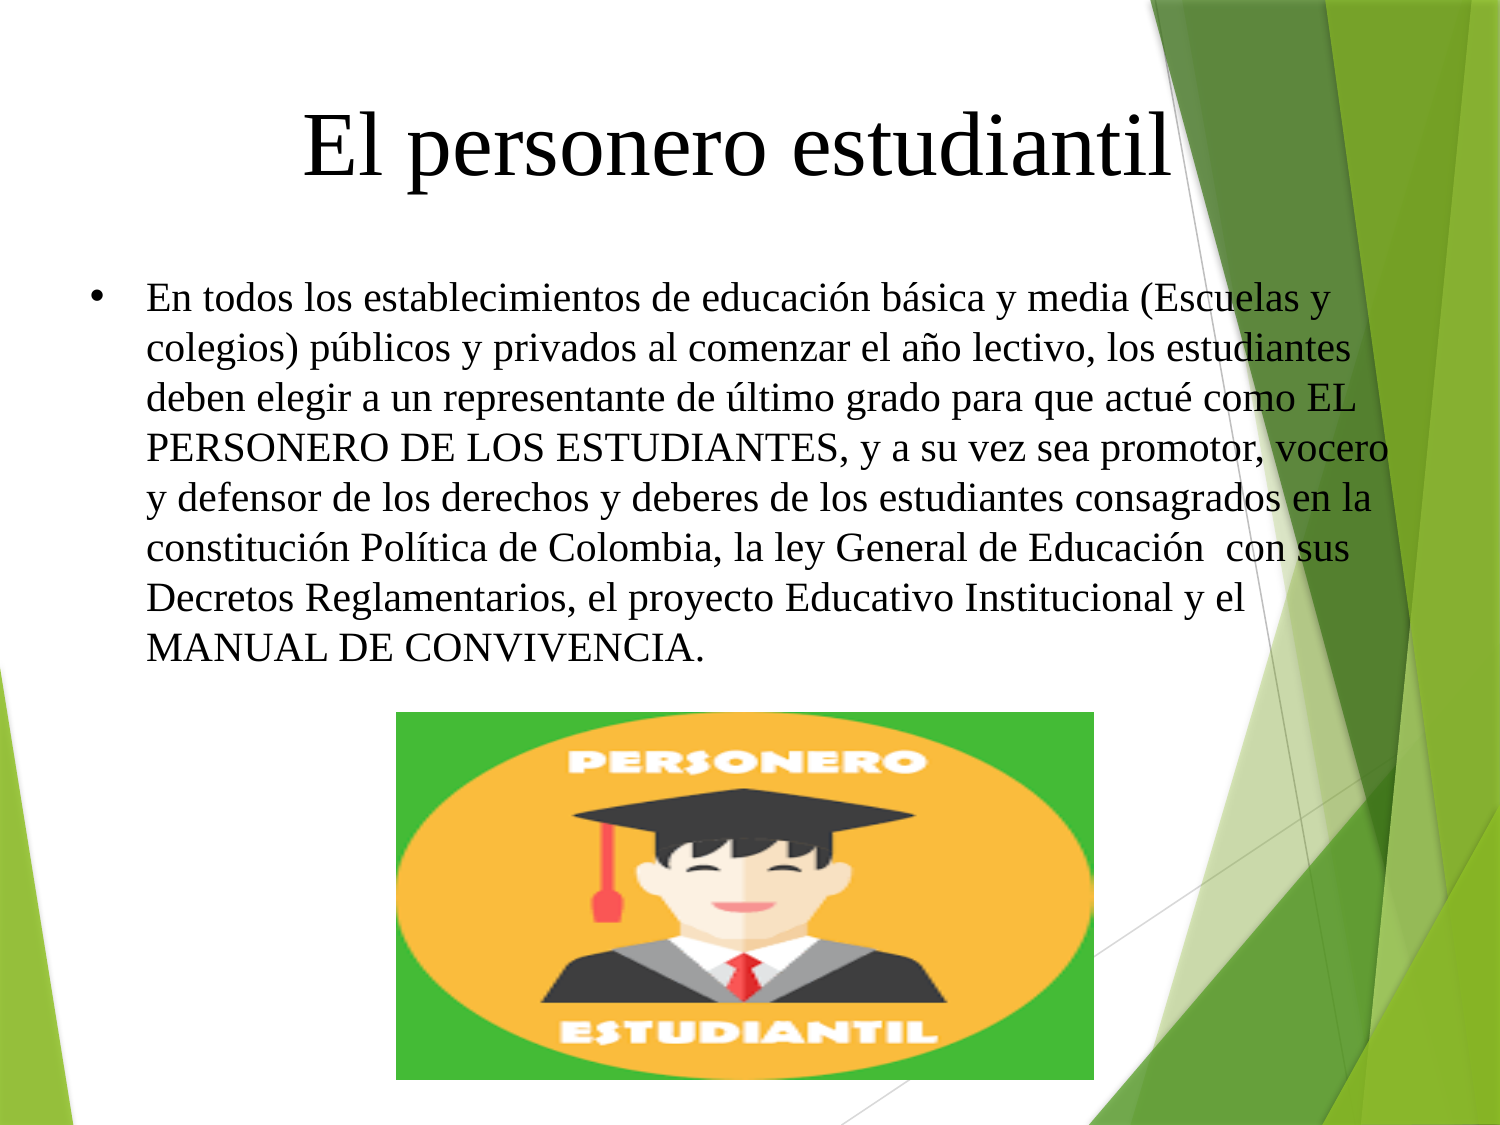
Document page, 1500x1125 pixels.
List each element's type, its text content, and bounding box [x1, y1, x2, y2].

text_box El personero estudiantil [75, 45, 1425, 233]
text_box En todos los establecimientos de educación básica y media (Escuelas y colegios) públicos y privados al comenzar el año lectivo, los estudiantes deben elegir a un representante de último grado para que actué como EL PERSONERO DE LOS ESTUDIANTES, y a su vez sea promotor, vocero y defensor de los derechos y deberes de los estudiantes consagrados en la constitución Política de Colombia, la ley General de Educación con sus Decretos Reglamentarios, el proyecto Educativo Institucional y el MANUAL DE CONVIVENCIA. [75, 262, 1425, 1005]
picture [396, 711, 1095, 1081]
